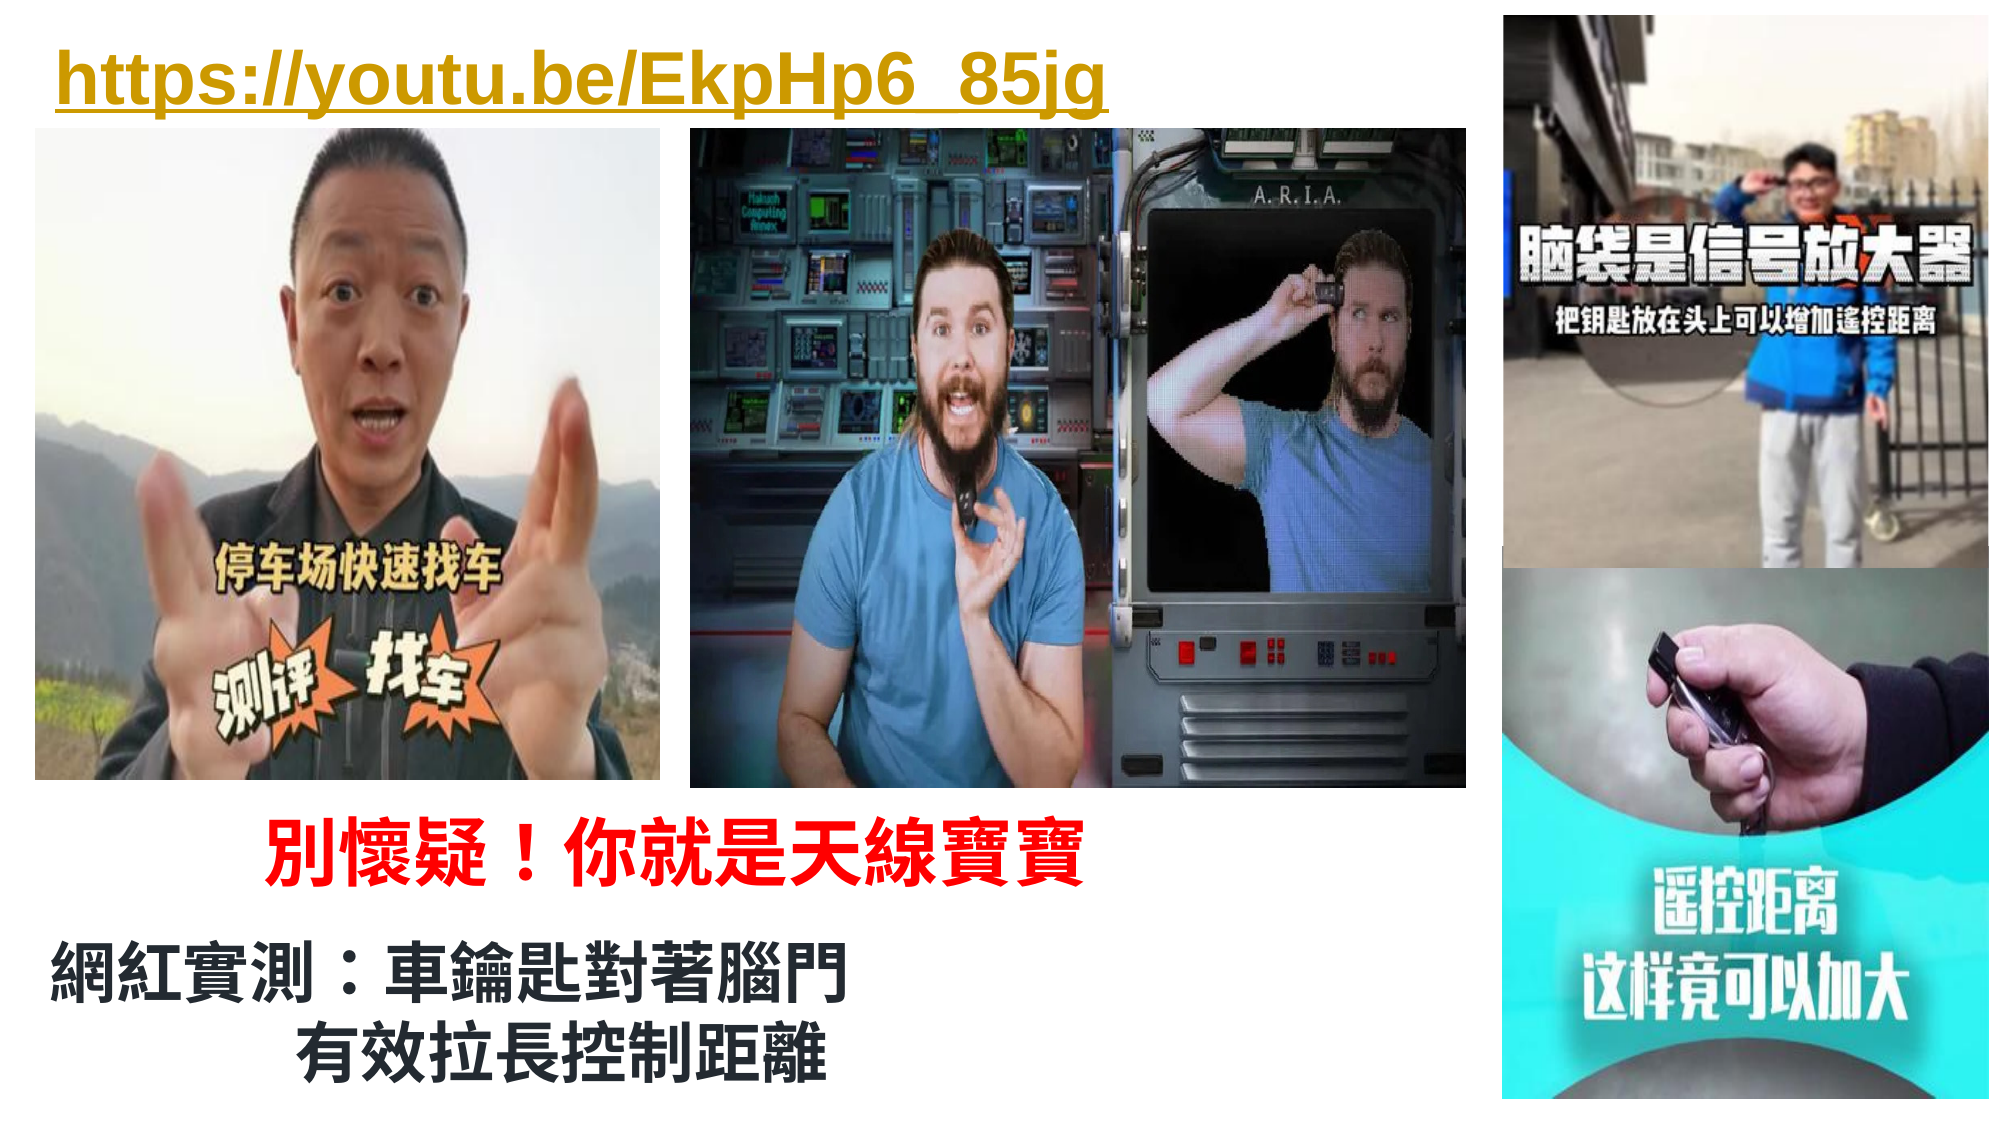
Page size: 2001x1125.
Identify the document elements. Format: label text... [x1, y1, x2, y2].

text_box 別懷疑！你就是天線寶寶 [248, 798, 1104, 904]
text_box https://youtu.be/EkpHp6_85jg [40, 22, 1124, 217]
text_box 網紅實測：車鑰匙對著腦門 有效拉長控制距離 [34, 923, 1502, 1099]
picture [1502, 15, 1989, 1099]
picture [35, 128, 660, 780]
picture [690, 128, 1466, 788]
